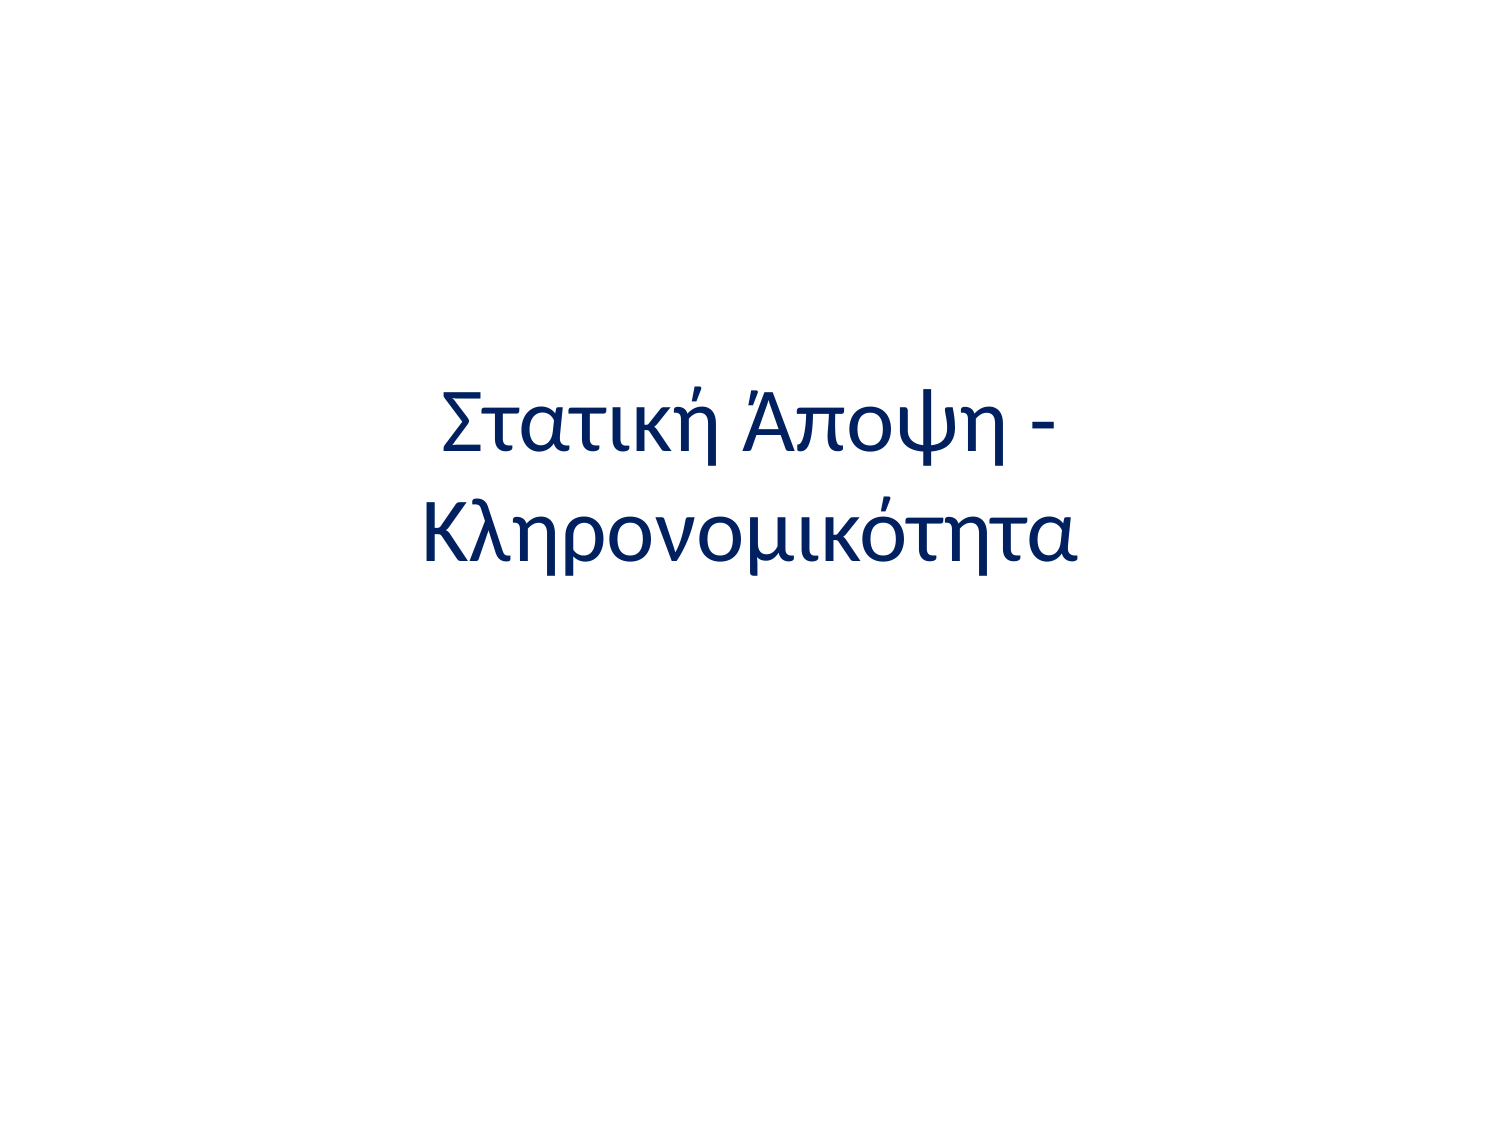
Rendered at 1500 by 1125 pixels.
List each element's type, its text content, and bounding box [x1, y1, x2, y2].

title Στατική Άποψη - Κληρονομικότητα [112, 349, 1388, 591]
